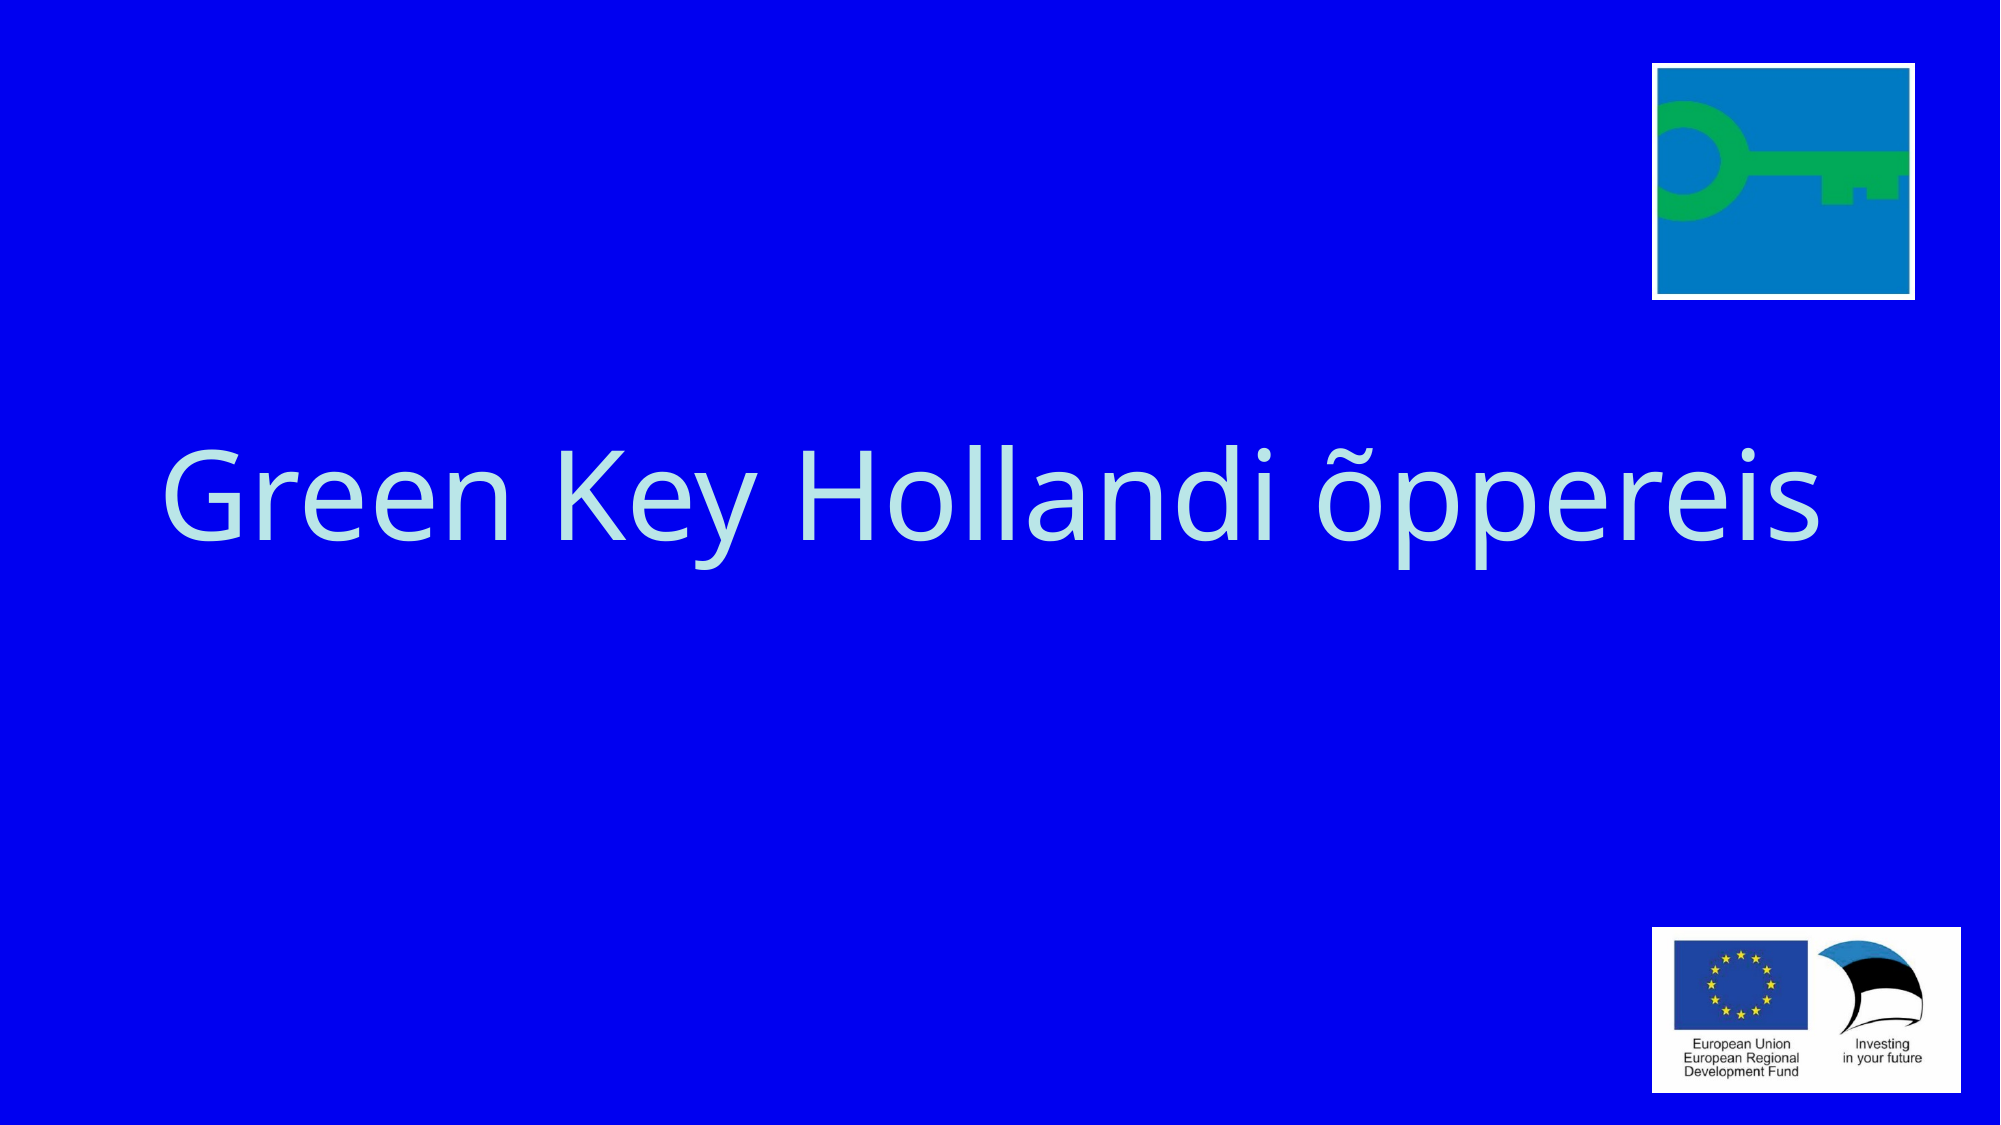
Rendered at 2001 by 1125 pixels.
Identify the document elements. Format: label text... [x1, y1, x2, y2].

picture [1652, 927, 1961, 1093]
list Green Key Hollandi õppereis [97, 415, 1887, 710]
picture [1652, 63, 1915, 300]
